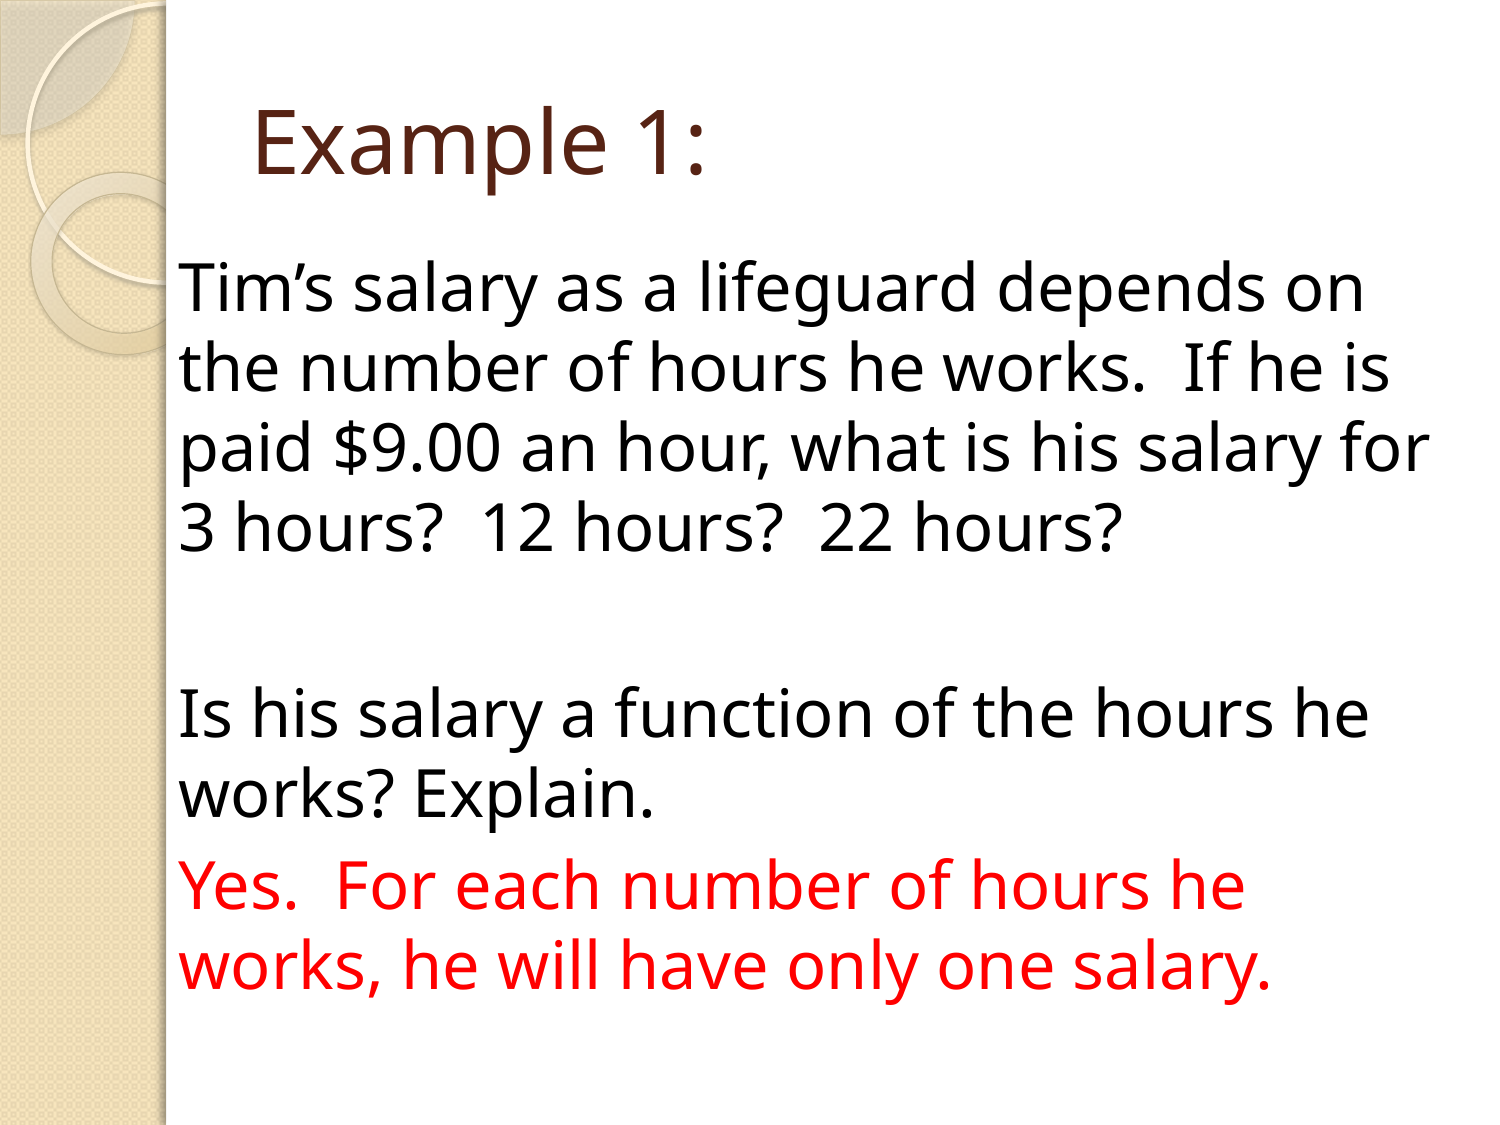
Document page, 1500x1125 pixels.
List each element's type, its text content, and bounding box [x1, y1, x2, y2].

list Tim’s salary as a lifeguard depends on the number of hours he works. If he is paid $9.00 an hour, what is his salary for 3 hours? 12 hours? 22 hours? Is his salary a function of the hours he works? Explain. Yes. For each number of hours he works, he will have only one salary. [150, 237, 1466, 1025]
title Example 1: [235, 45, 1466, 233]
